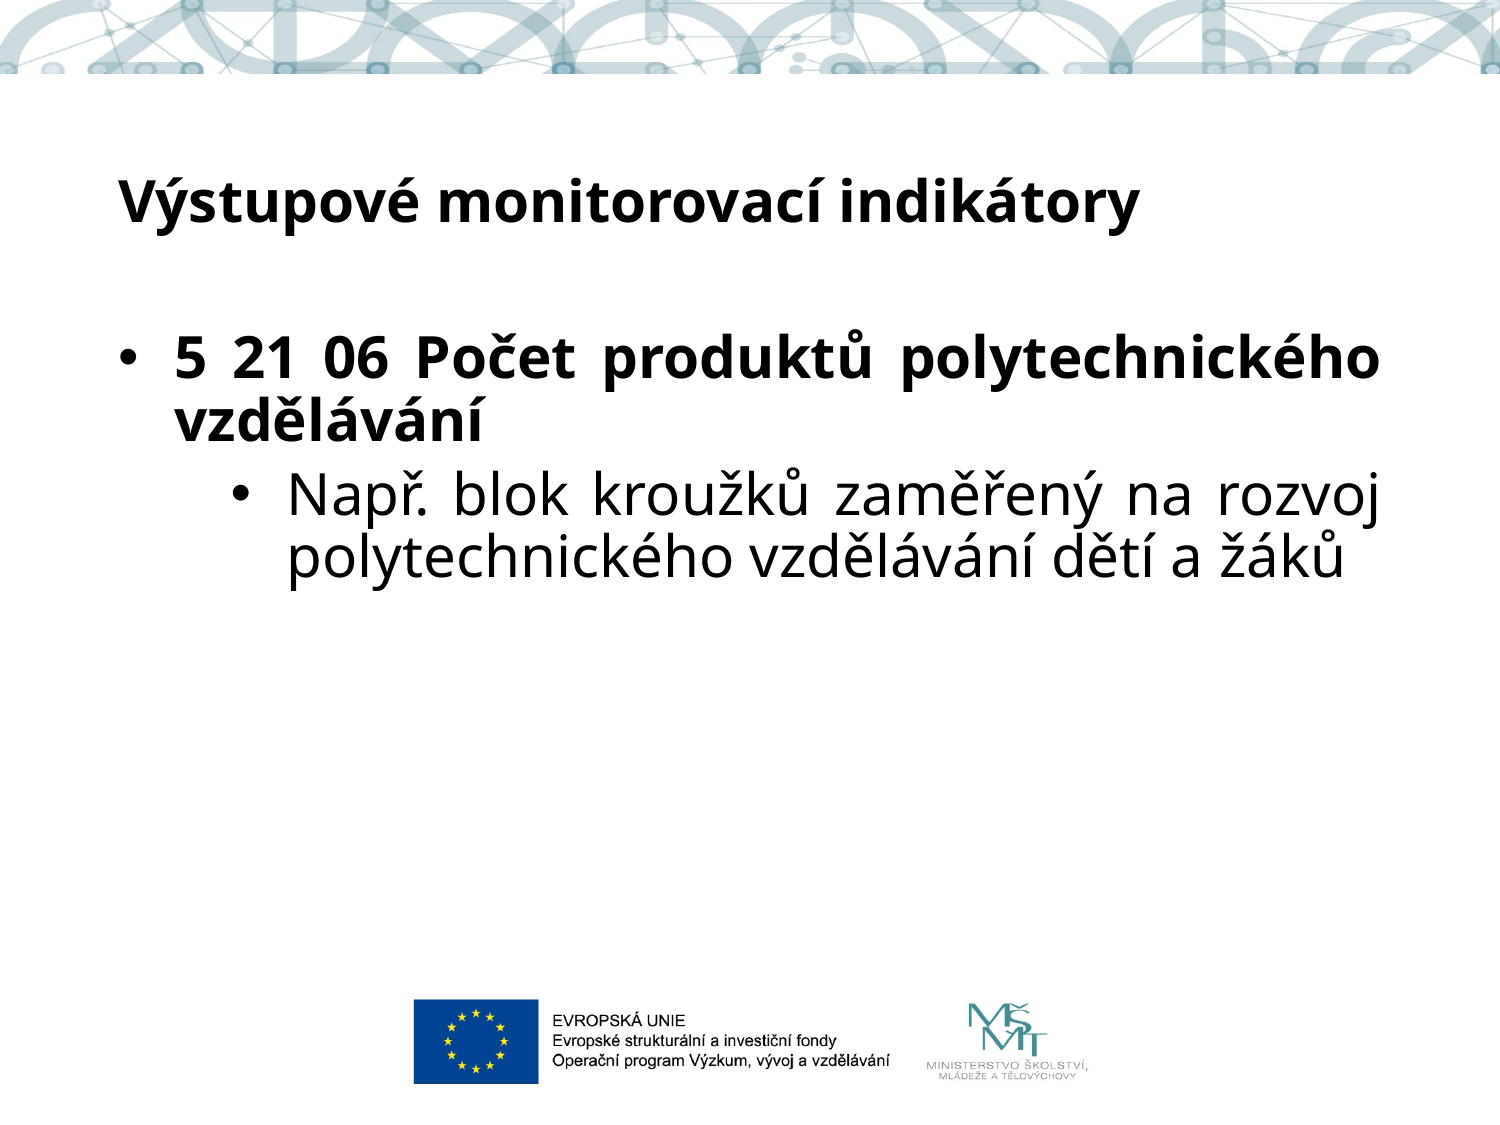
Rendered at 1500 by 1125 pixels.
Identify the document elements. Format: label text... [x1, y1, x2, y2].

picture [371, 957, 1129, 1125]
picture [0, 0, 1500, 74]
list Výstupové monitorovací indikátory 5 21 06 Počet produktů polytechnického vzdělávání Např. blok kroužků zaměřený na rozvoj polytechnického vzdělávání dětí a žáků [103, 164, 1397, 957]
